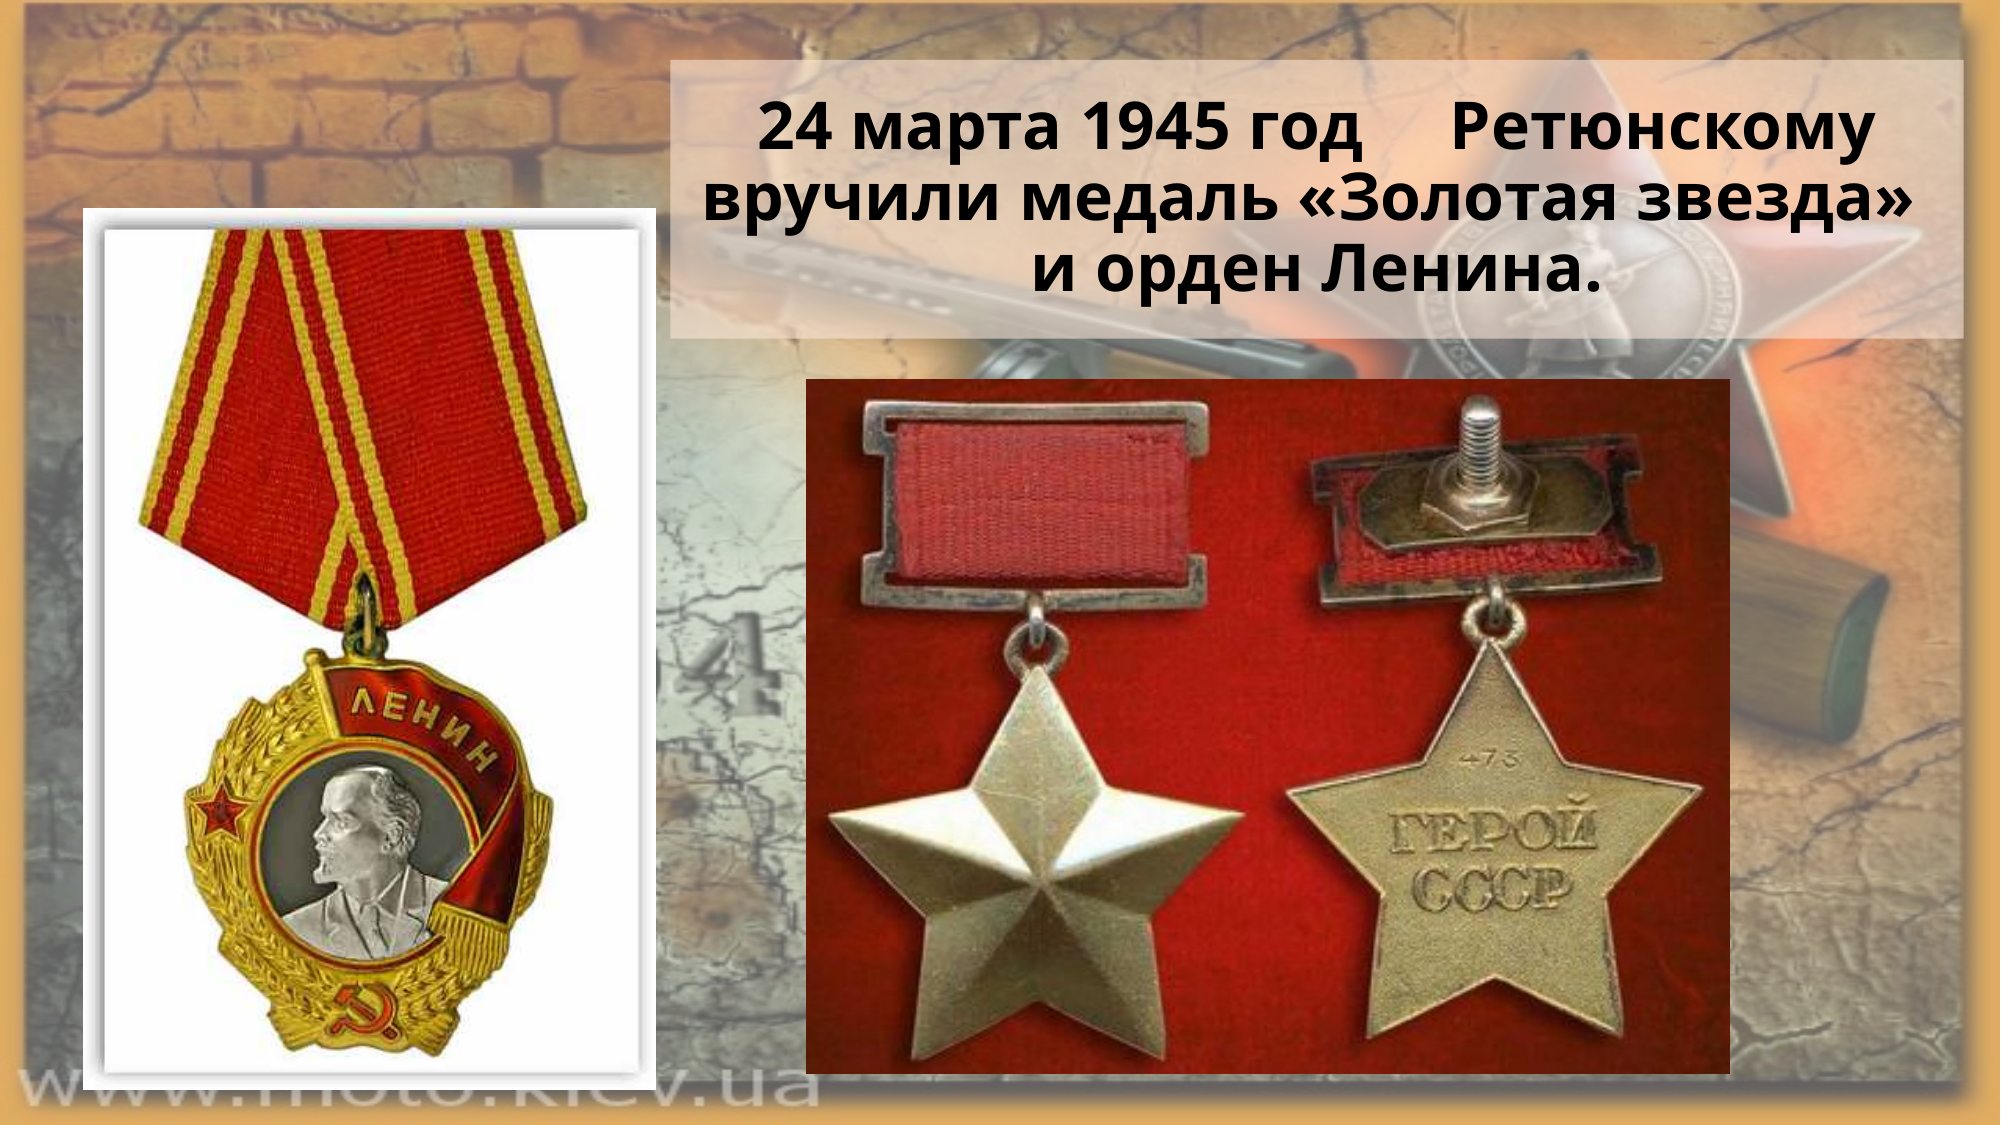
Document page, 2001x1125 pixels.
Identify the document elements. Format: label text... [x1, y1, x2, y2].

title 24 марта 1945 год Ретюнскому вручили медаль «Золотая звезда» и орден Ленина. [670, 59, 1964, 339]
picture [806, 378, 1730, 1074]
picture [83, 208, 656, 1090]
